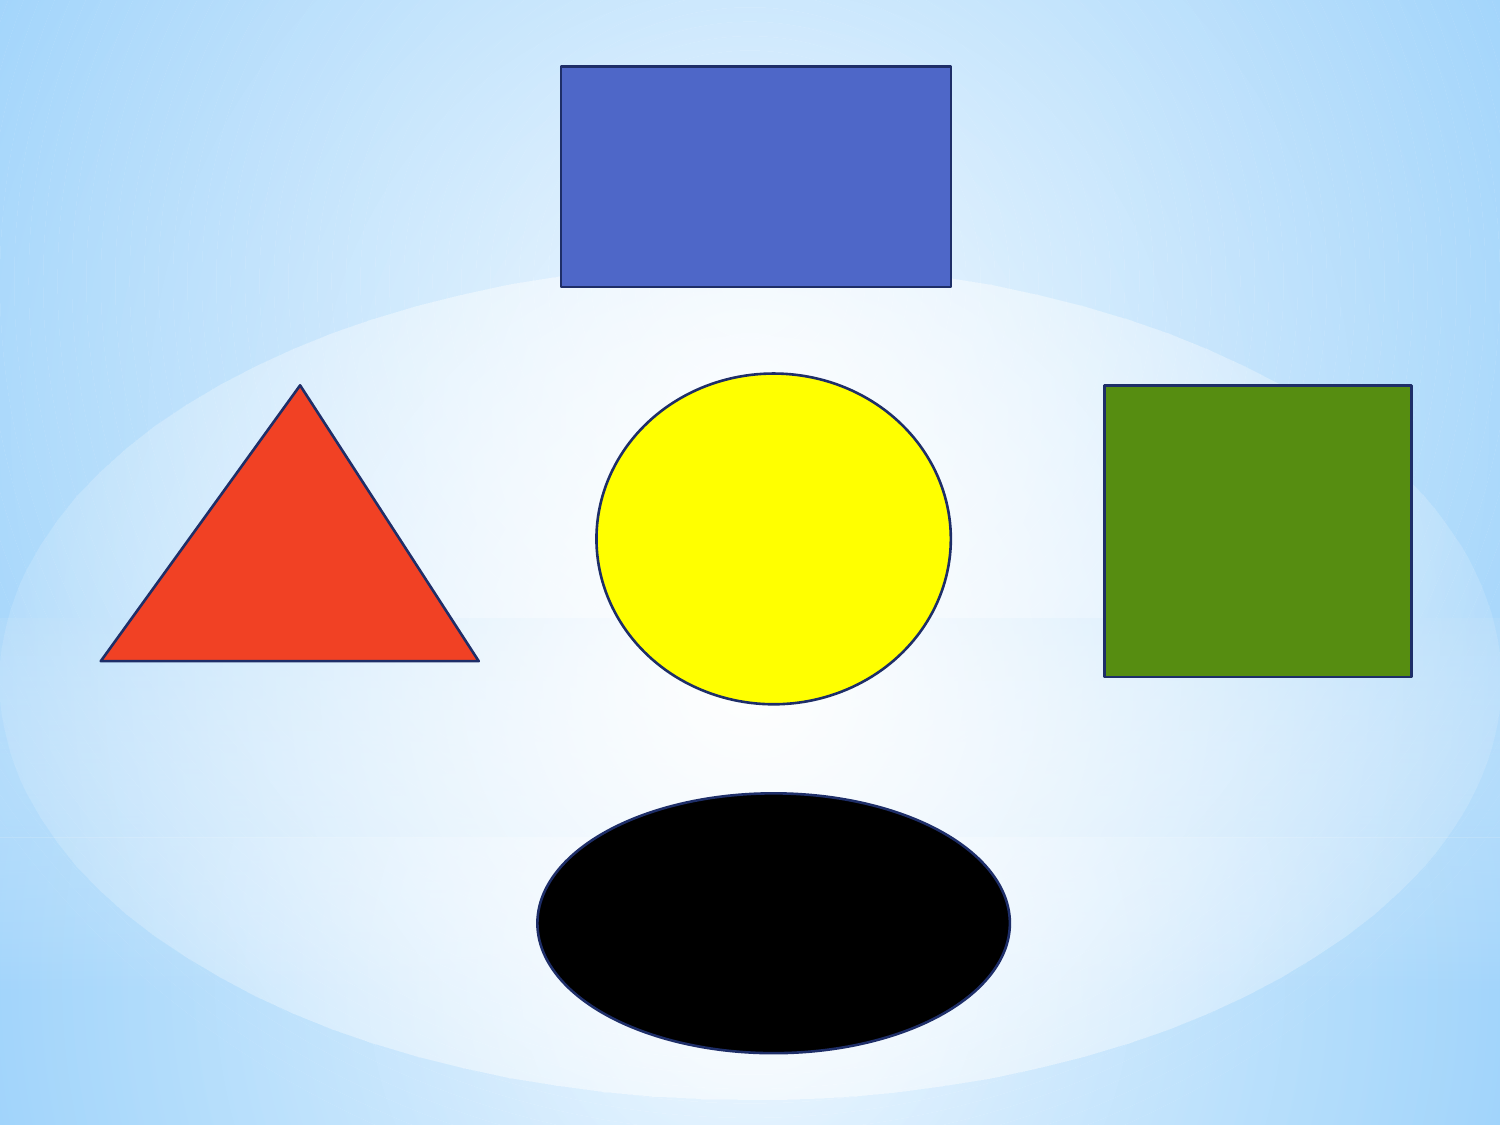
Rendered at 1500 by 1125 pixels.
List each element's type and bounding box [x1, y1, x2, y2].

text_box [595, 372, 953, 706]
text_box [560, 65, 952, 288]
text_box [536, 792, 1012, 1055]
text_box [1103, 384, 1413, 678]
text_box [99, 384, 480, 663]
